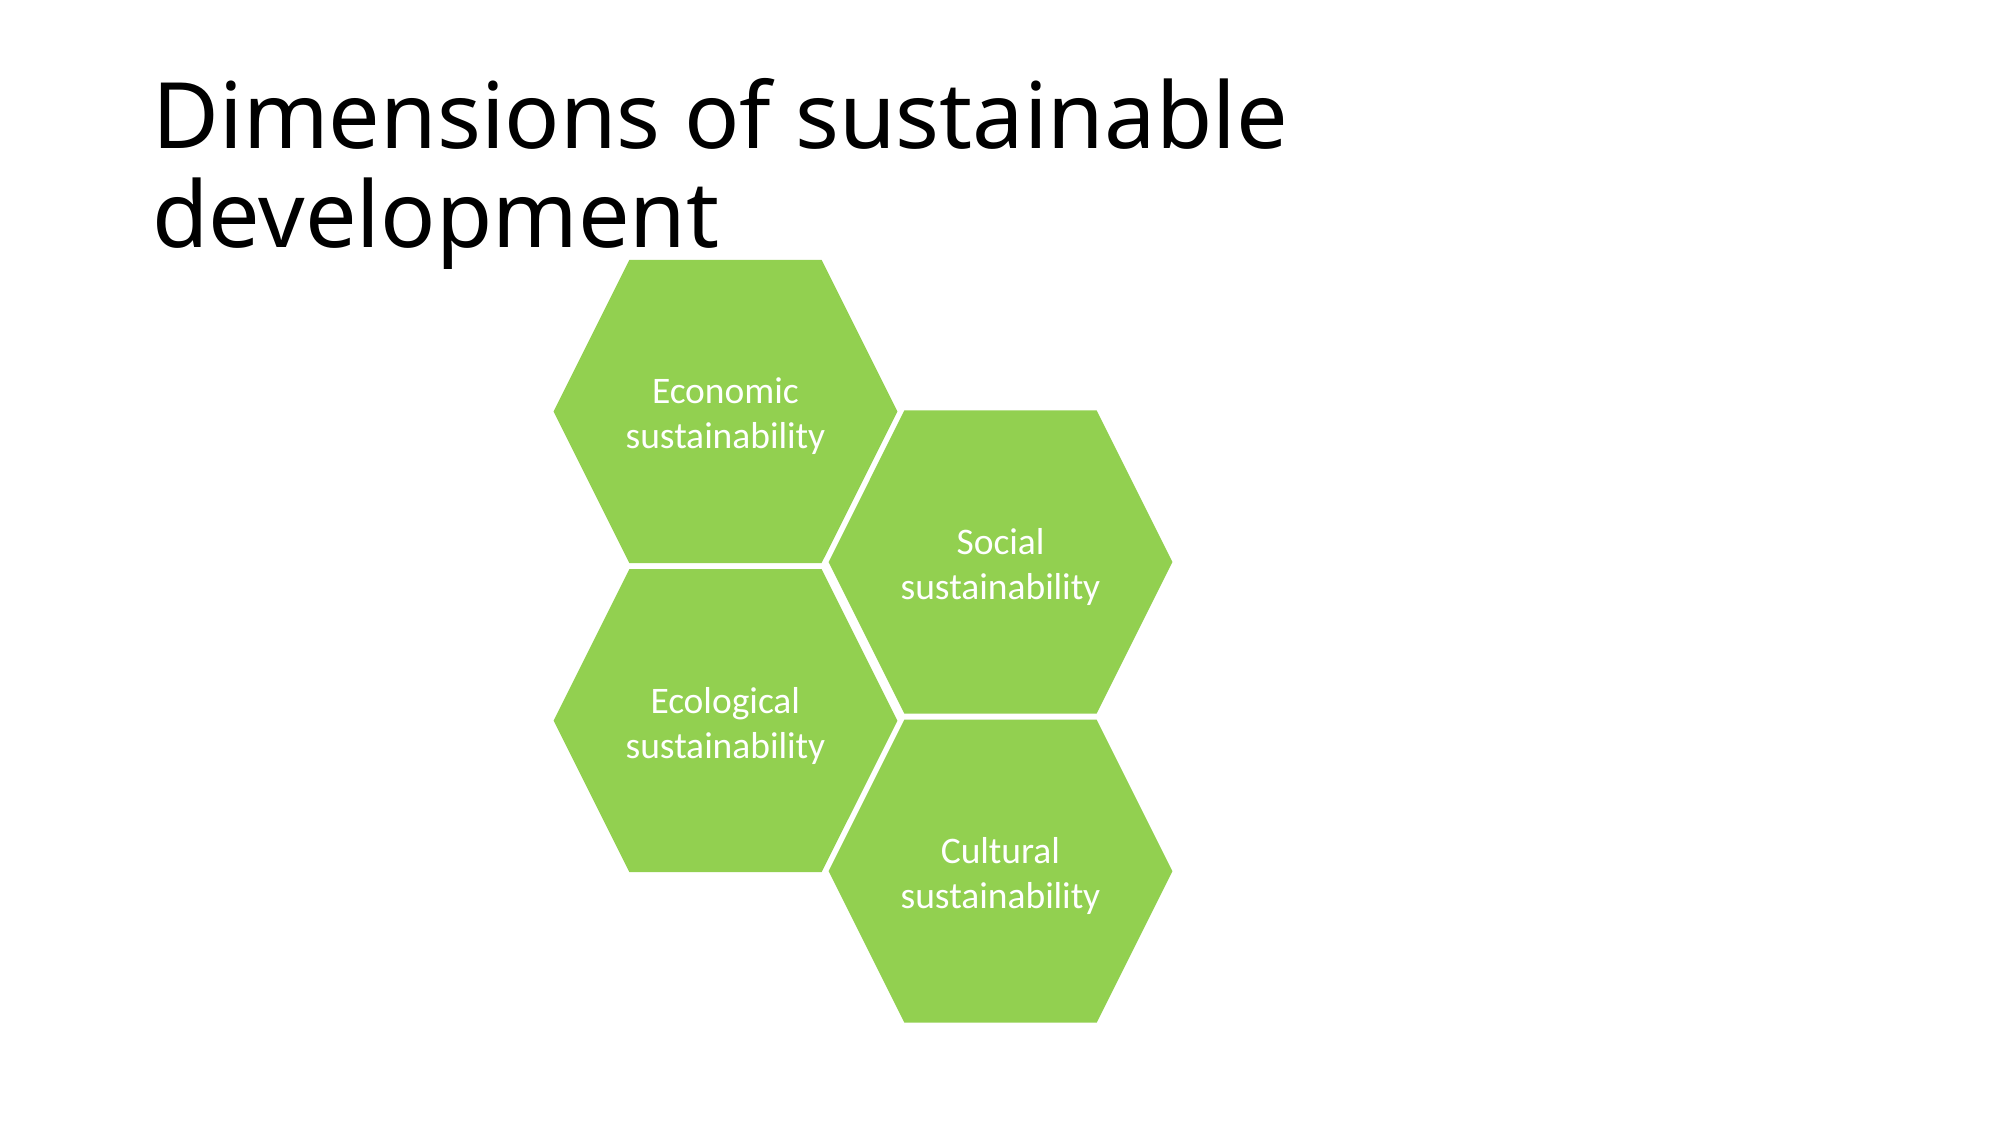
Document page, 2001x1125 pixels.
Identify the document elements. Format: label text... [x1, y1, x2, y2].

title Dimensions of sustainable development [137, 59, 1863, 278]
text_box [554, 260, 1172, 1022]
